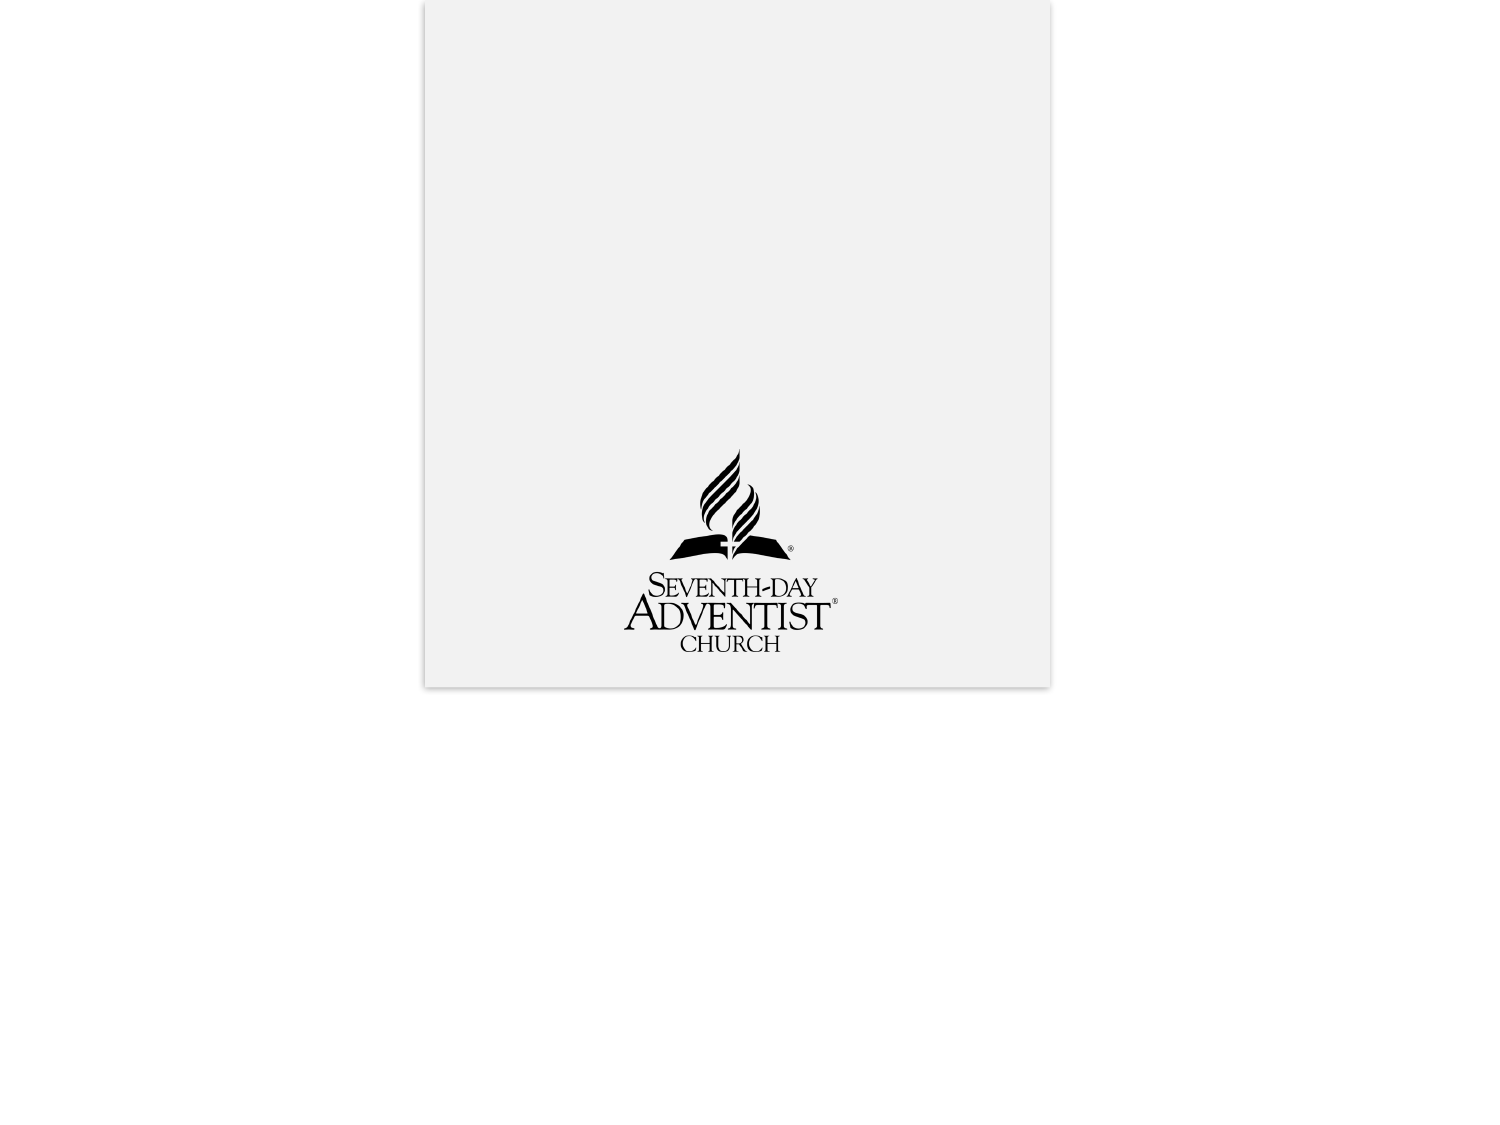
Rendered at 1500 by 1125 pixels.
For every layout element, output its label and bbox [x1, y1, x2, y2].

text_box [424, 0, 1051, 688]
picture [624, 449, 838, 653]
